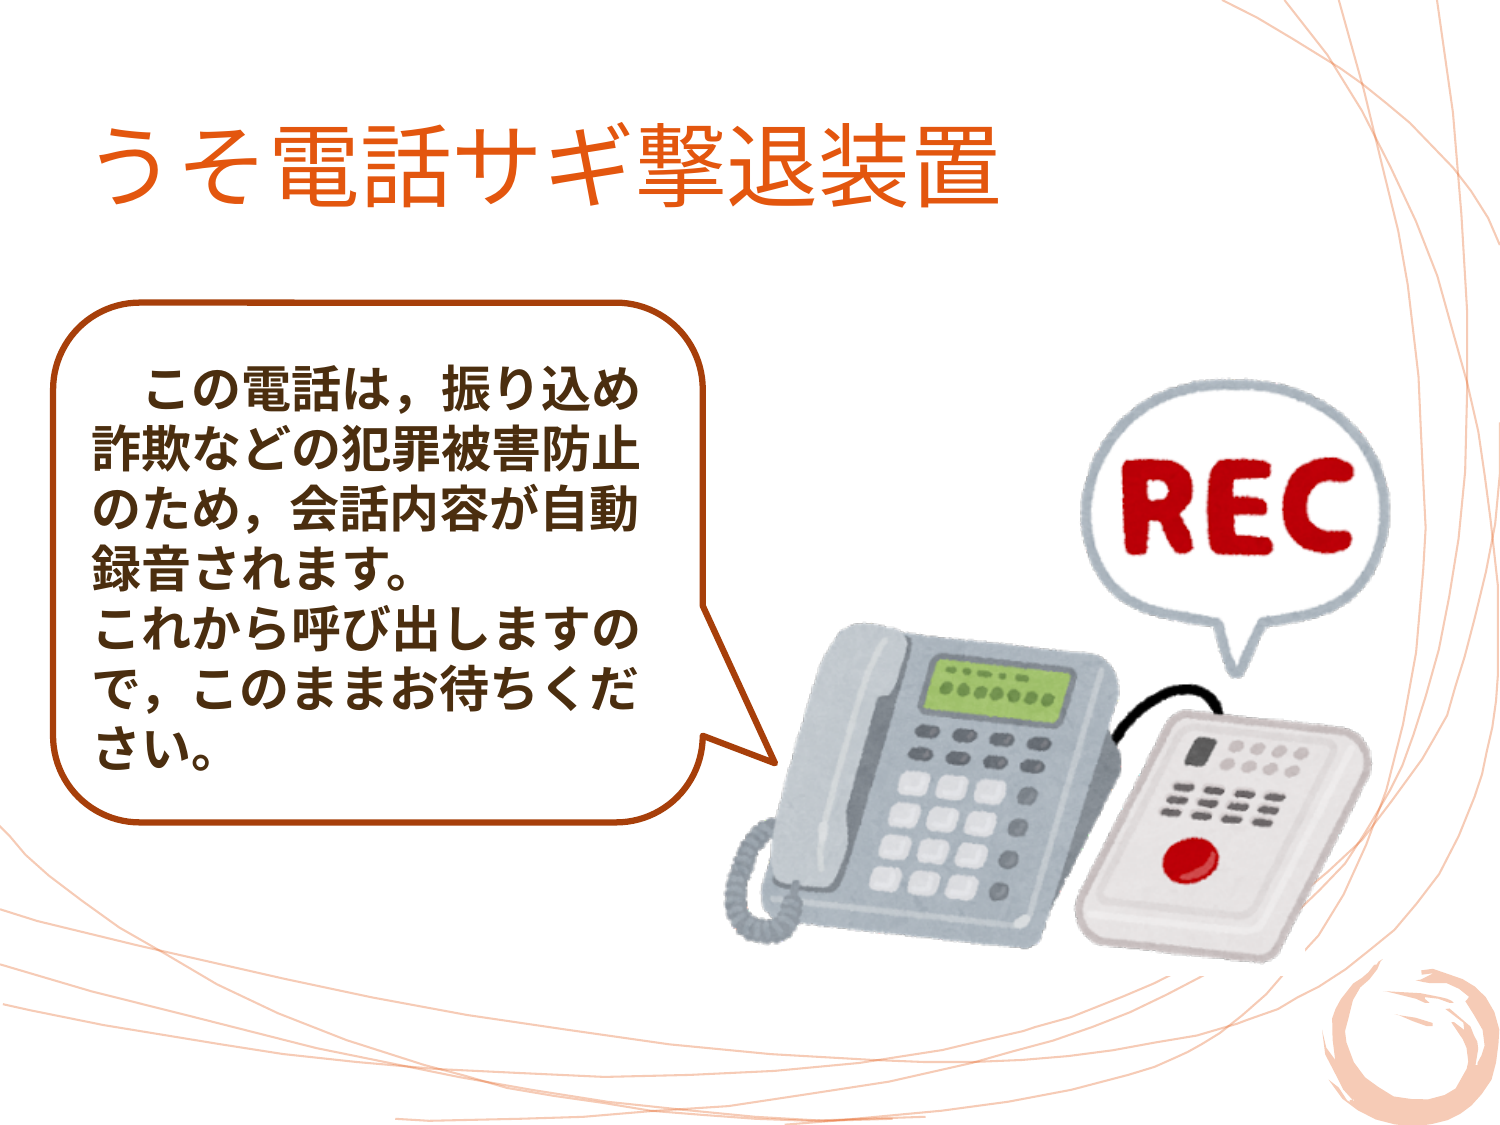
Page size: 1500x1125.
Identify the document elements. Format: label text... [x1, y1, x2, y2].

title うそ電話サギ撃退装置 [70, 70, 1421, 258]
text_box [51, 301, 692, 797]
picture [702, 352, 1407, 993]
text_box この電話は，振り込め詐欺などの犯罪被害防止のため，会話内容が自動録音されます。 これから呼び出しますので，このままお待ちください。 [76, 349, 687, 845]
